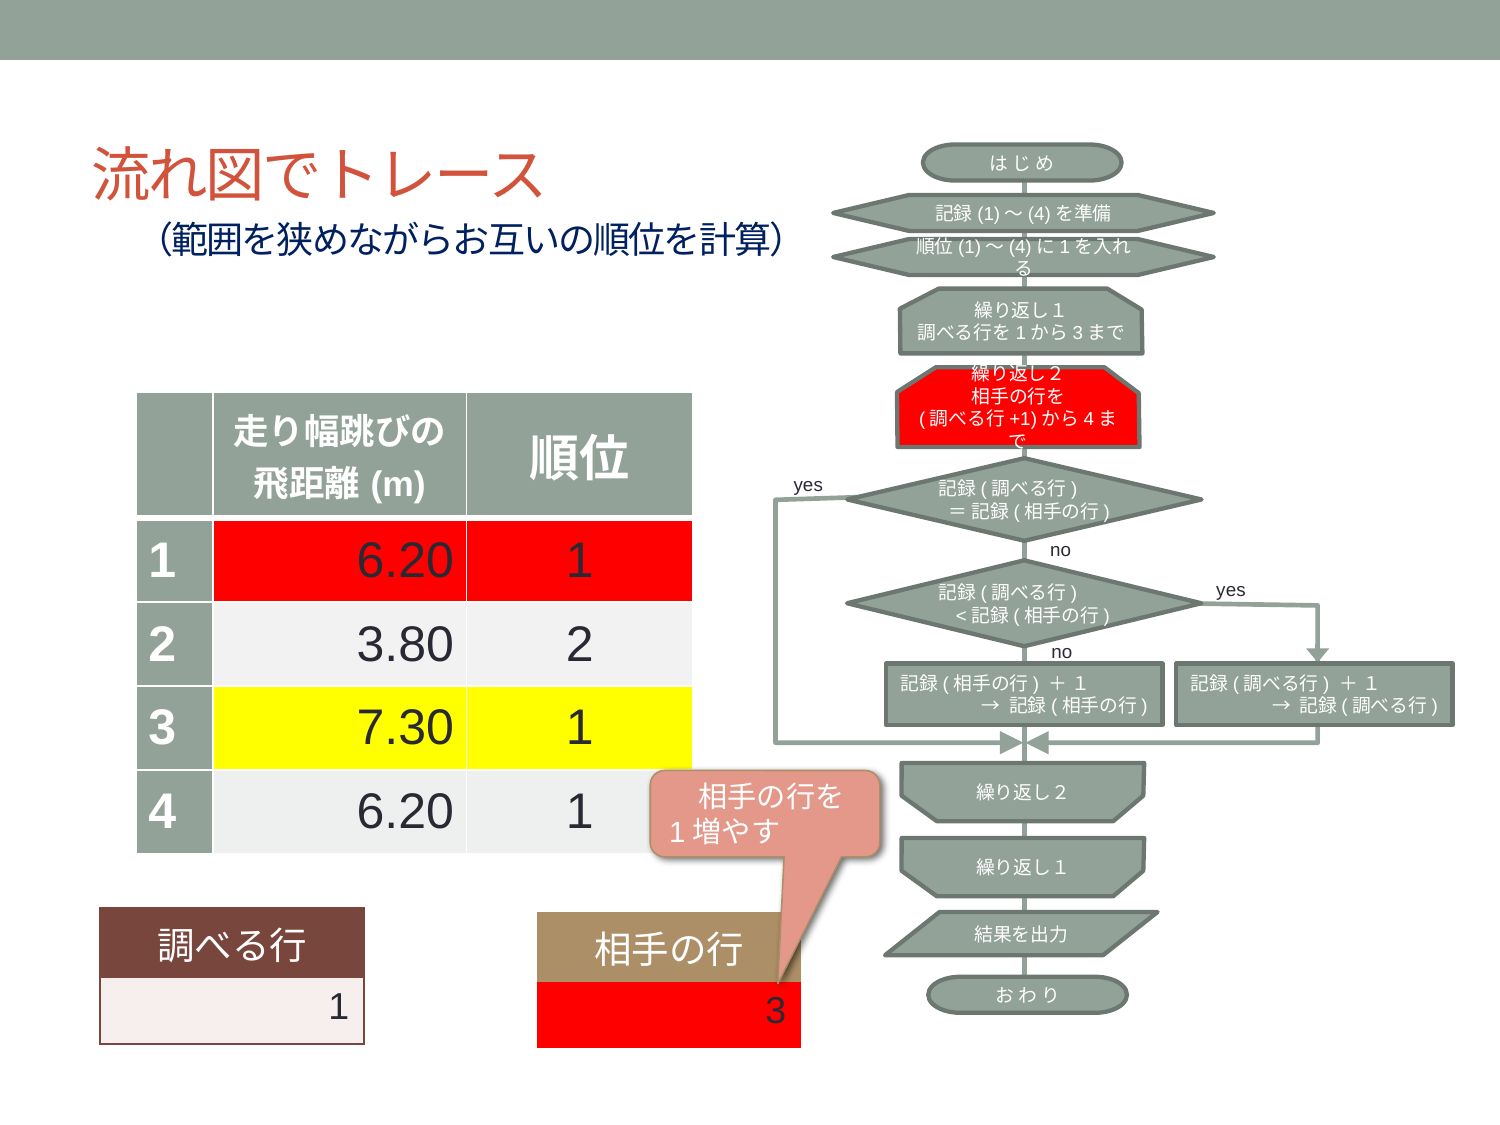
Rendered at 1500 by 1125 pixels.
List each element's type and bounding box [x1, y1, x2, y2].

title [76, 108, 836, 292]
table_cell [137, 603, 212, 685]
table_header [537, 912, 775, 982]
text_box [649, 144, 1453, 1014]
table_header [101, 909, 363, 977]
table_cell [137, 771, 212, 853]
table_cell [537, 982, 801, 1048]
table_header [137, 393, 212, 515]
table_cell [467, 521, 692, 601]
table_cell [137, 687, 212, 769]
table_header [467, 393, 692, 515]
table_cell [467, 771, 656, 853]
table_header [214, 393, 466, 515]
table_cell [101, 978, 363, 1043]
table_cell [467, 687, 692, 769]
table_cell [214, 603, 466, 685]
table_cell [137, 521, 212, 601]
table_cell [214, 771, 466, 853]
table_cell [214, 521, 466, 601]
table_cell [214, 687, 466, 769]
table_cell [467, 603, 692, 685]
